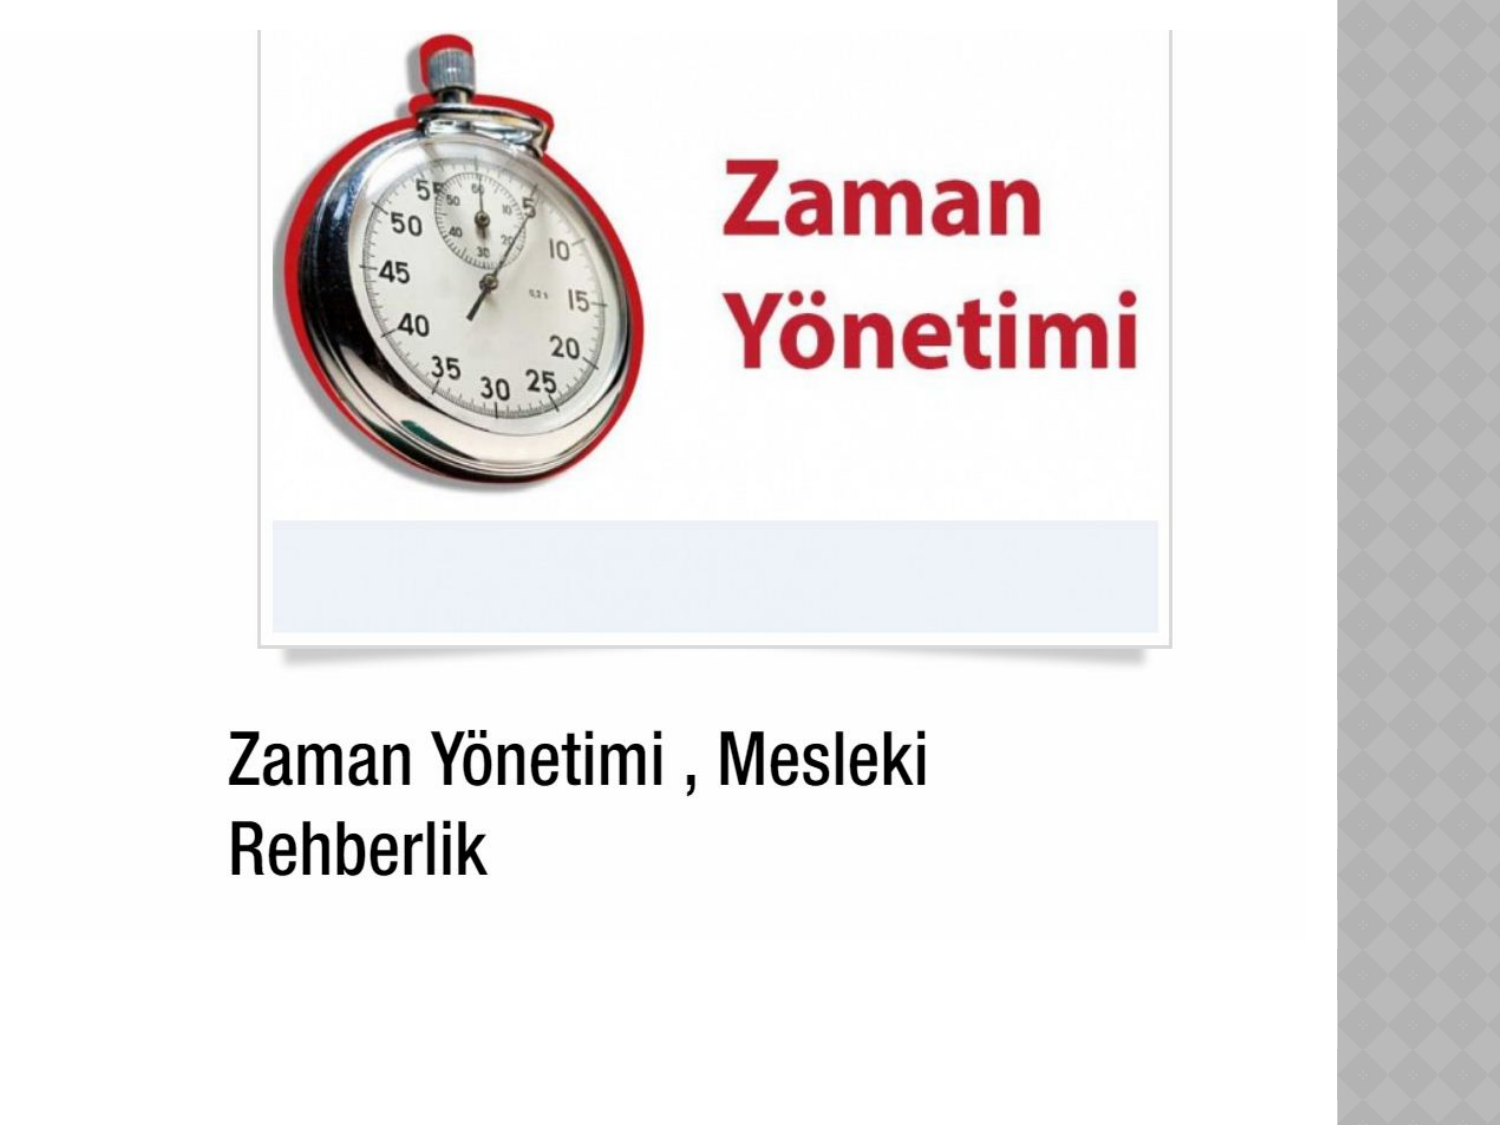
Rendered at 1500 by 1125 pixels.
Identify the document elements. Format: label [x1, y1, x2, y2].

list [0, 30, 1306, 941]
